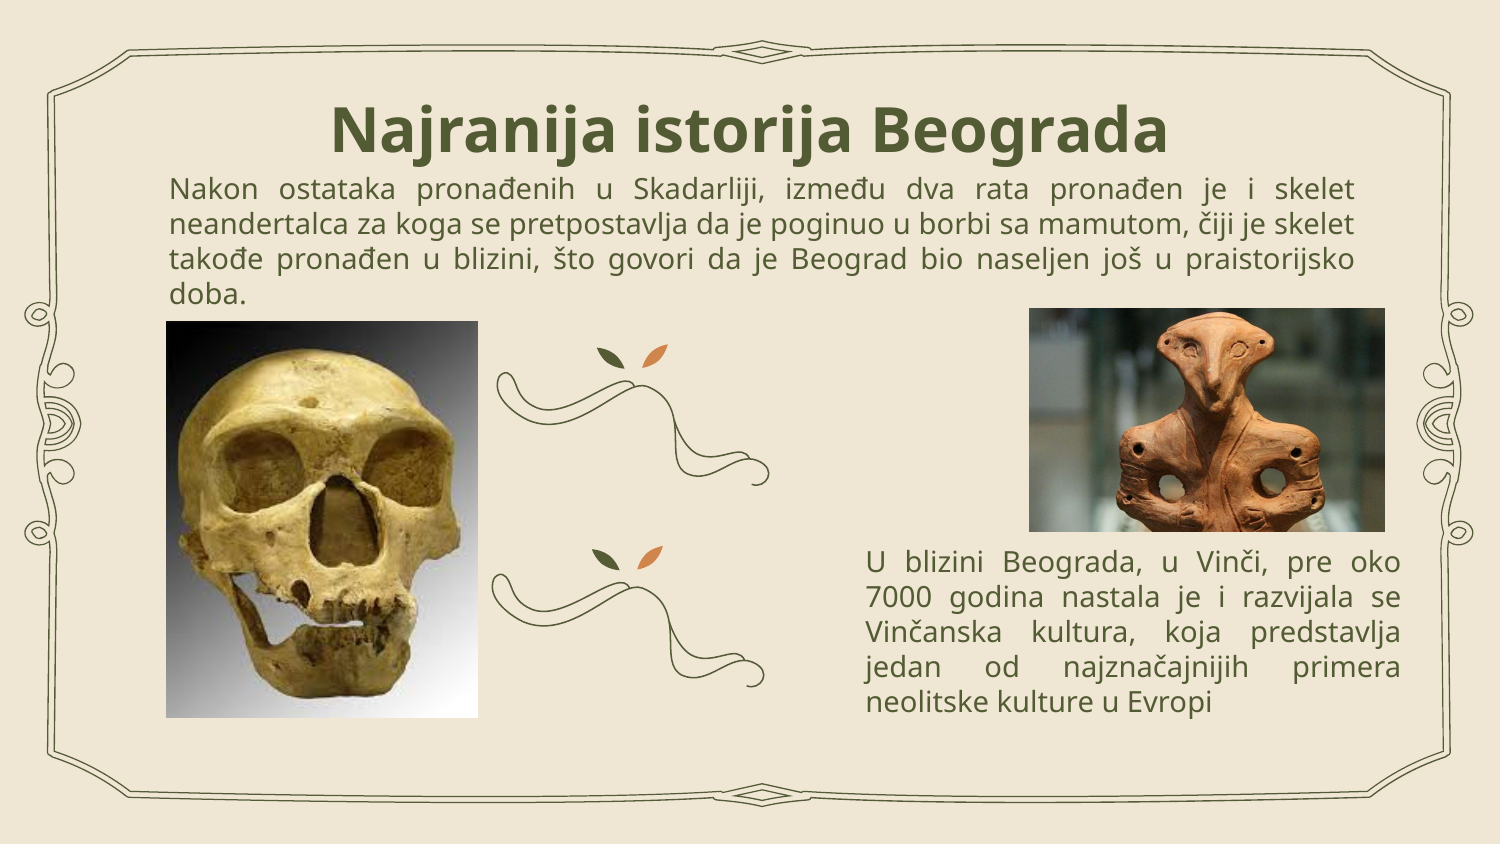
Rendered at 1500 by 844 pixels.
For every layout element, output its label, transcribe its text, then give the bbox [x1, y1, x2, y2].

title Najranija istorija Beograda [129, 74, 1371, 169]
picture [1028, 308, 1385, 532]
subtitle U blizini Beograda, u Vinči, pre oko 7000 godina nastala je i razvijala se Vinčanska kultura, koja predstavlja jedan od najznačajnijih primera neolitske kulture u Evropi [850, 533, 1417, 734]
subtitle Nakon ostataka pronađenih u Skadarliji, između dva rata pronađen je i skelet neandertalca za koga se pretpostavlja da je poginuo u borbi sa mamutom, čiji je skelet takođe pronađen u blizini, što govori da je Beograd bio naseljen još u praistorijsko doba. [153, 202, 1371, 326]
picture [166, 320, 478, 719]
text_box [483, 289, 782, 576]
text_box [478, 583, 777, 777]
